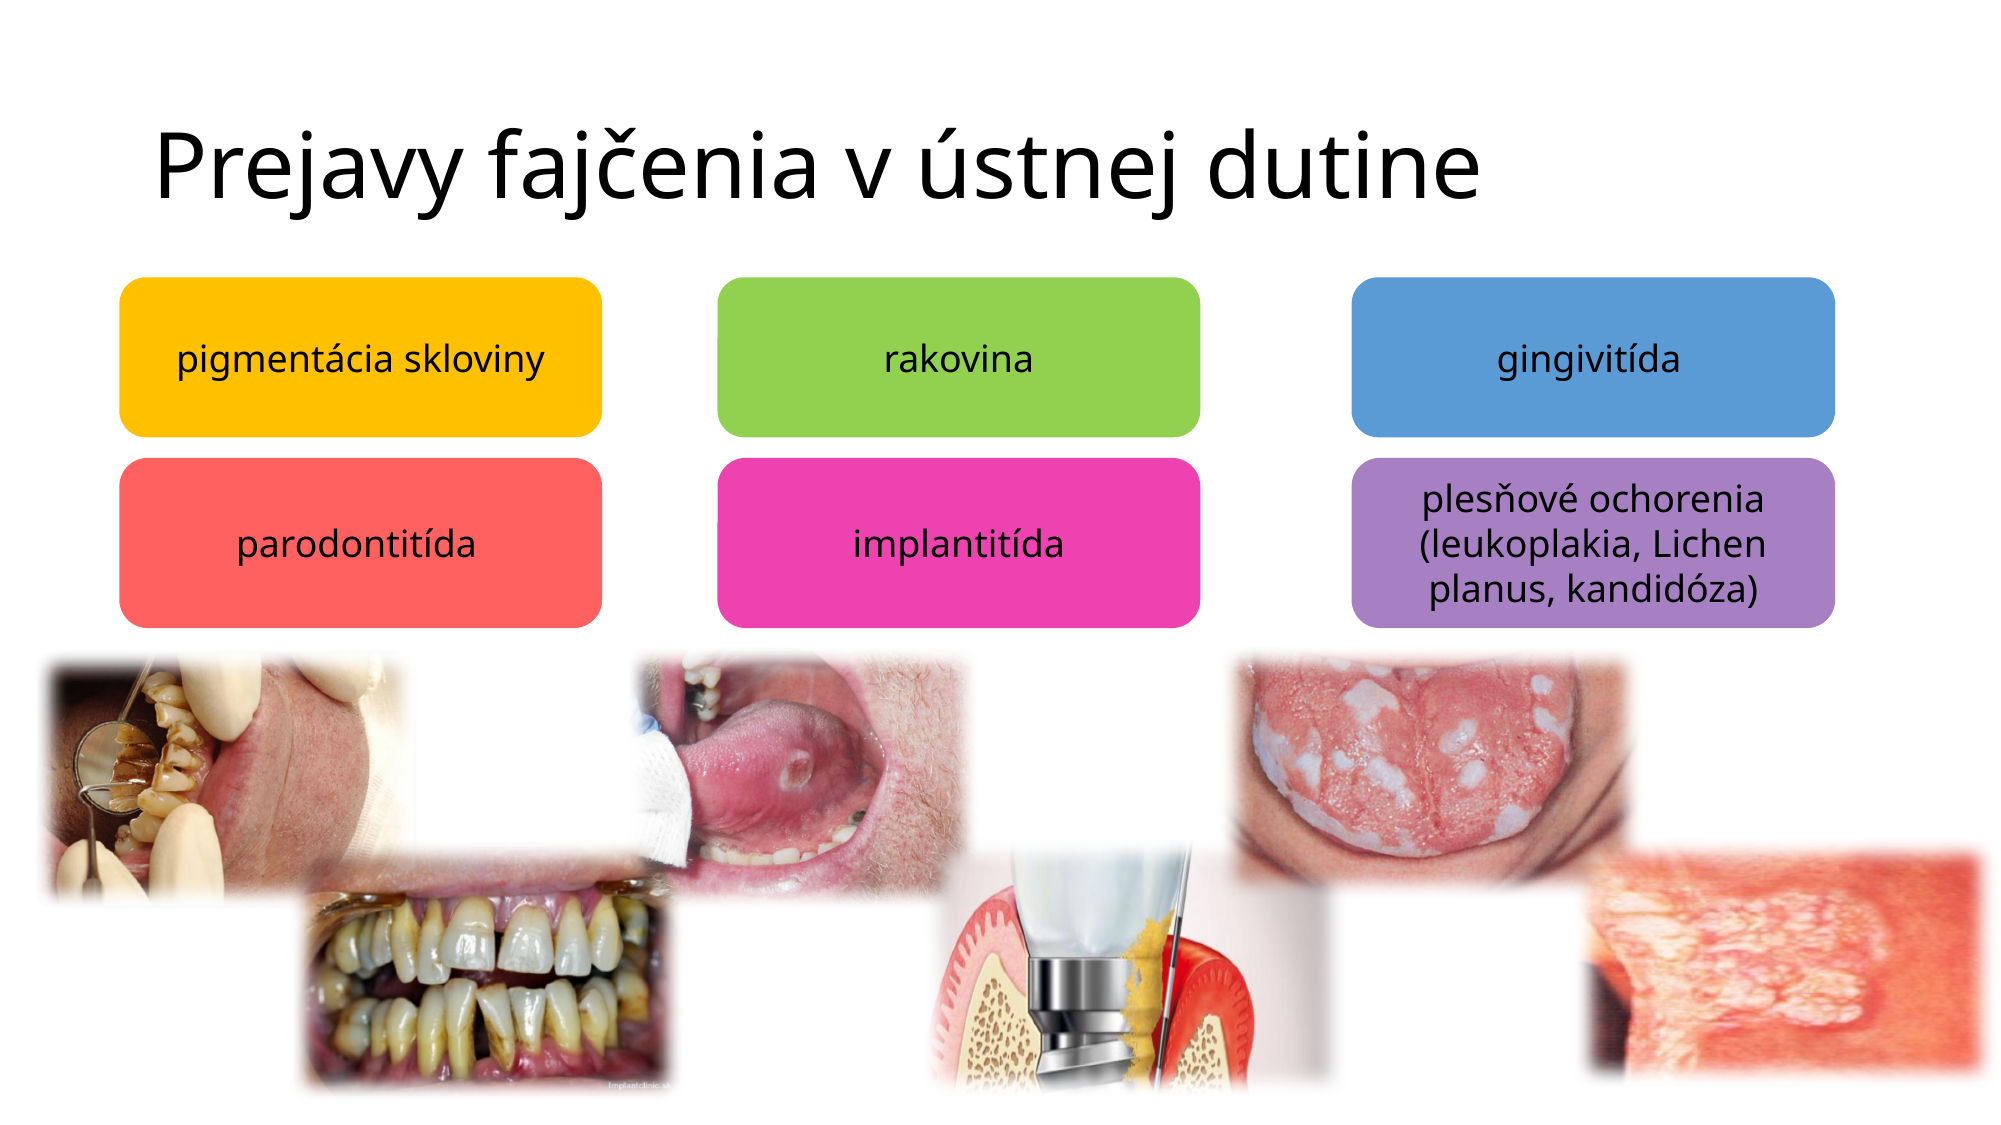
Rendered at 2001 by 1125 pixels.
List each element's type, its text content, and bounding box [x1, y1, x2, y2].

text_box gingivitída [1350, 276, 1837, 439]
text_box implantitída [716, 456, 1202, 630]
title Prejavy fajčenia v ústnej dutine [137, 59, 1863, 278]
picture [33, 645, 1998, 1102]
text_box plesňové ochorenia (leukoplakia, Lichen planus, kandidóza) [1350, 456, 1837, 630]
text_box pigmentácia skloviny [118, 276, 604, 439]
text_box parodontitída [118, 456, 604, 630]
text_box rakovina [716, 276, 1202, 439]
